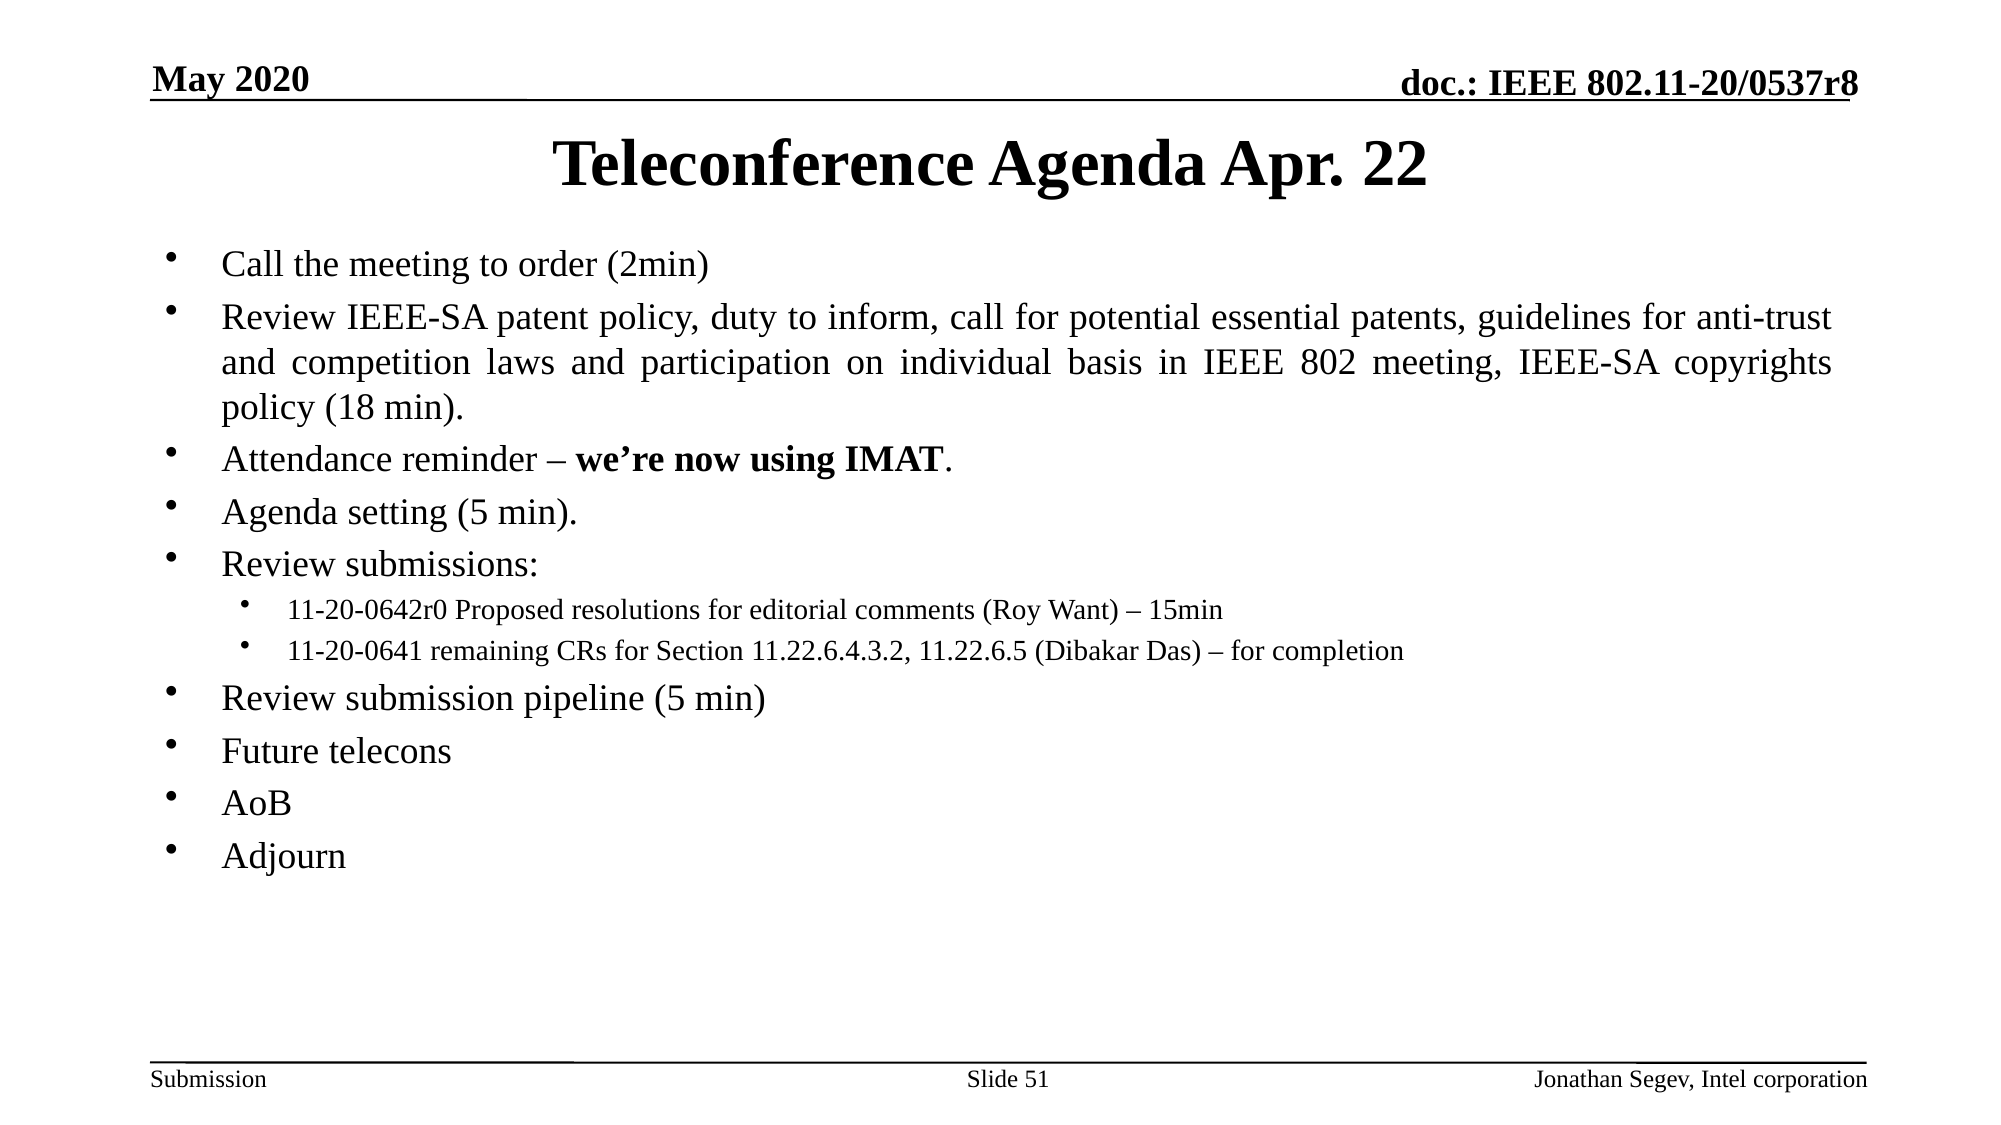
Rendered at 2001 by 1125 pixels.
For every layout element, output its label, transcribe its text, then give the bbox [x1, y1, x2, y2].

slide_number Slide 51 [950, 1061, 1067, 1123]
footer Jonathan Segev, Intel corporation [1171, 1061, 1869, 1093]
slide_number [152, 54, 563, 100]
title Teleconference Agenda Apr. 22 [149, 112, 1850, 205]
list Call the meeting to order (2min) Review IEEE-SA patent policy, duty to inform, call for potential essential patents, guidelines for anti-trust and competition laws and participation on individual basis in IEEE 802 meeting, IEEE-SA copyrights policy (18 min). Attendance reminder – we’re now using IMAT. Agenda setting (5 min). Review submissions: 11-20-0642r0 Proposed resolutions for editorial comments (Roy Want) – 15min 11-20-0641 remaining CRs for Section 11.22.6.4.3.2, 11.22.6.5 (Dibakar Das) – for completion Review submission pipeline (5 min) Future telecons AoB Adjourn [149, 231, 1850, 1000]
